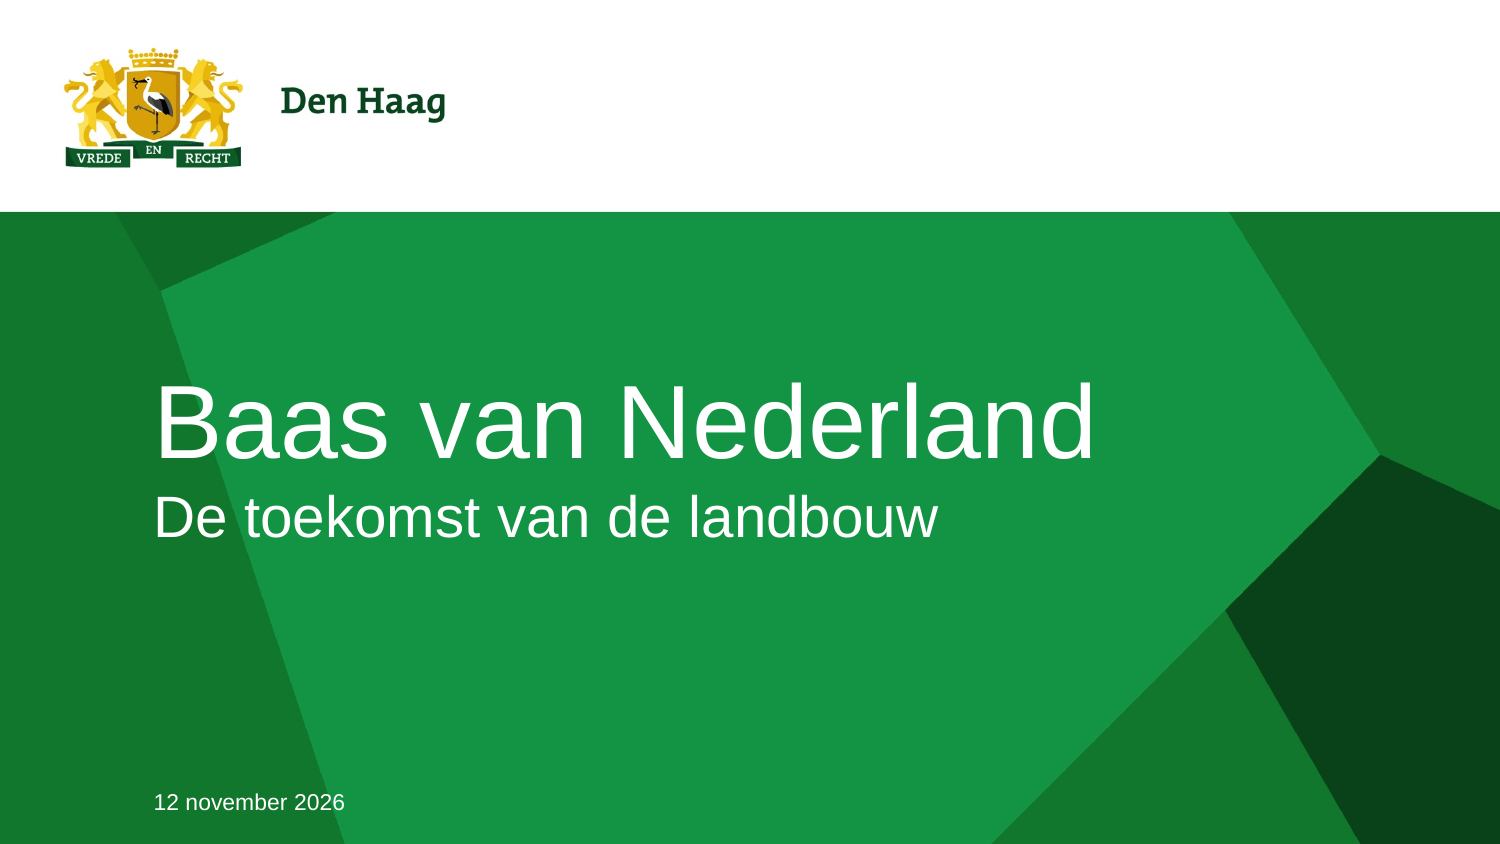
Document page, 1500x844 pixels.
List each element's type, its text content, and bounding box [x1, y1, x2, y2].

title Baas van Nederland De toekomst van de landbouw [153, 354, 1418, 489]
slide_number 1 oktober 2024 [153, 787, 378, 844]
picture [0, 0, 1500, 844]
